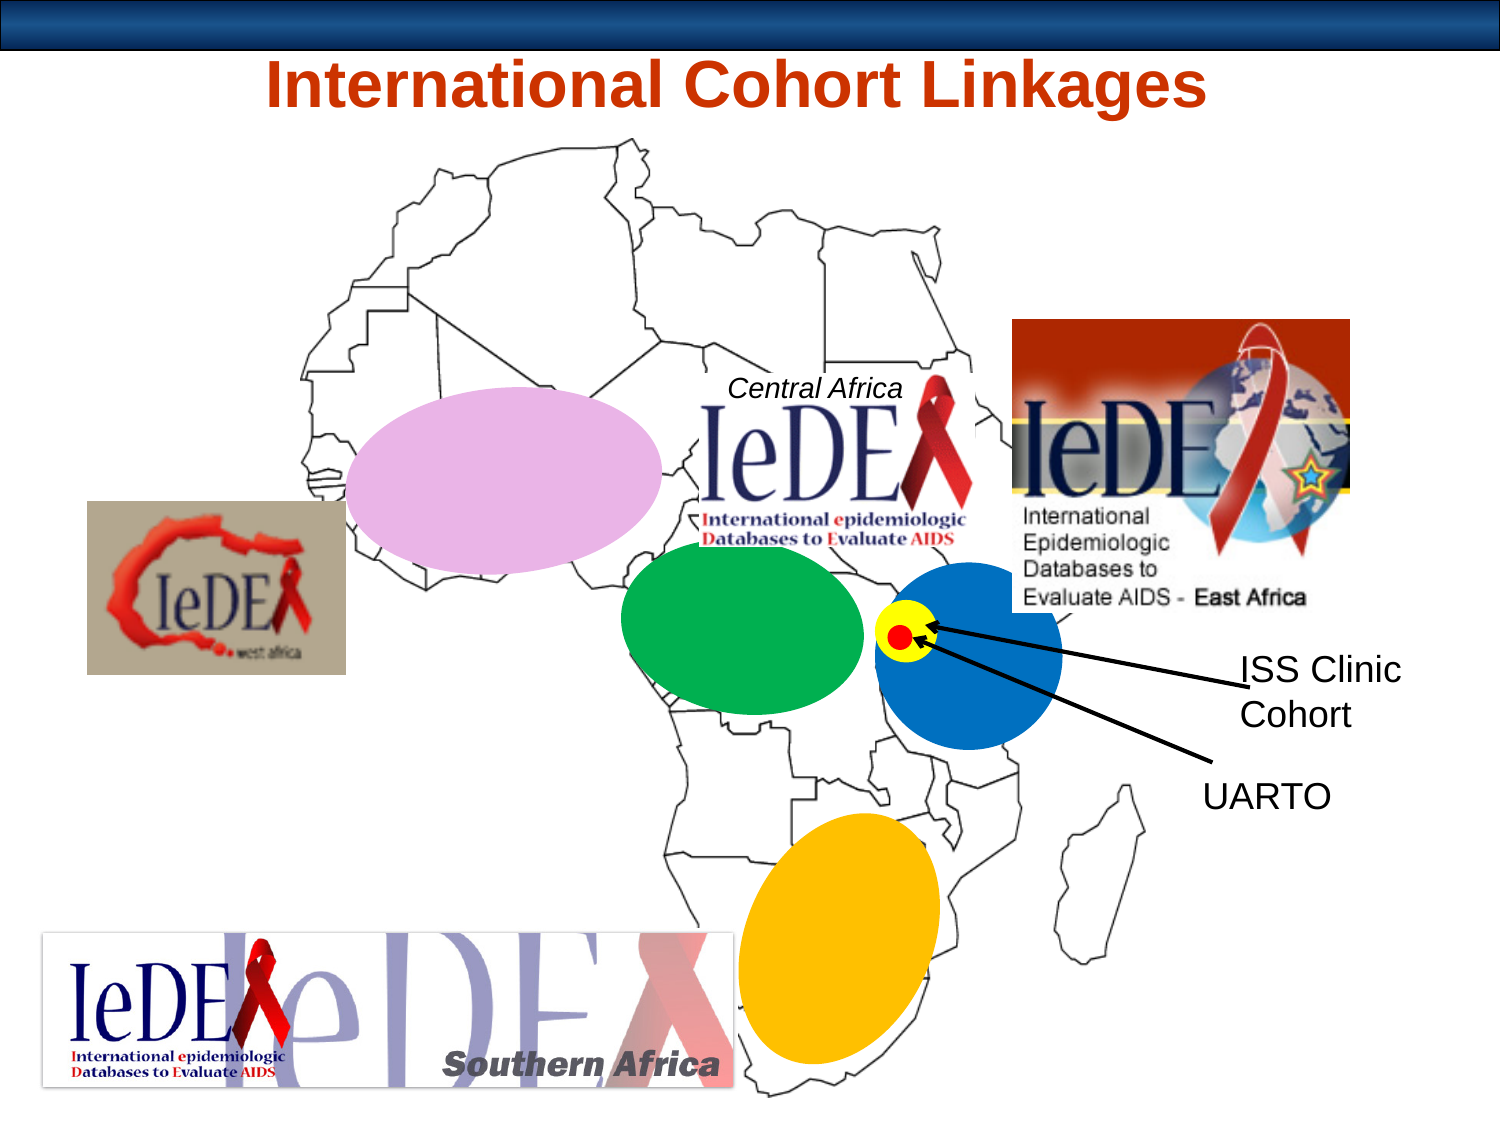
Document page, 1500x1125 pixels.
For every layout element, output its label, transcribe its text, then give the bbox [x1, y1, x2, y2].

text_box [924, 624, 1251, 688]
picture [87, 501, 346, 676]
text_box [912, 637, 1213, 763]
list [299, 137, 1151, 1099]
picture [1012, 319, 1351, 613]
title International Cohort Linkages [62, 50, 1413, 138]
picture [699, 373, 976, 548]
text_box UARTO [1187, 764, 1450, 825]
text_box [0, 0, 1500, 50]
picture [37, 927, 738, 1092]
text_box ISS Clinic Cohort [1224, 637, 1500, 743]
